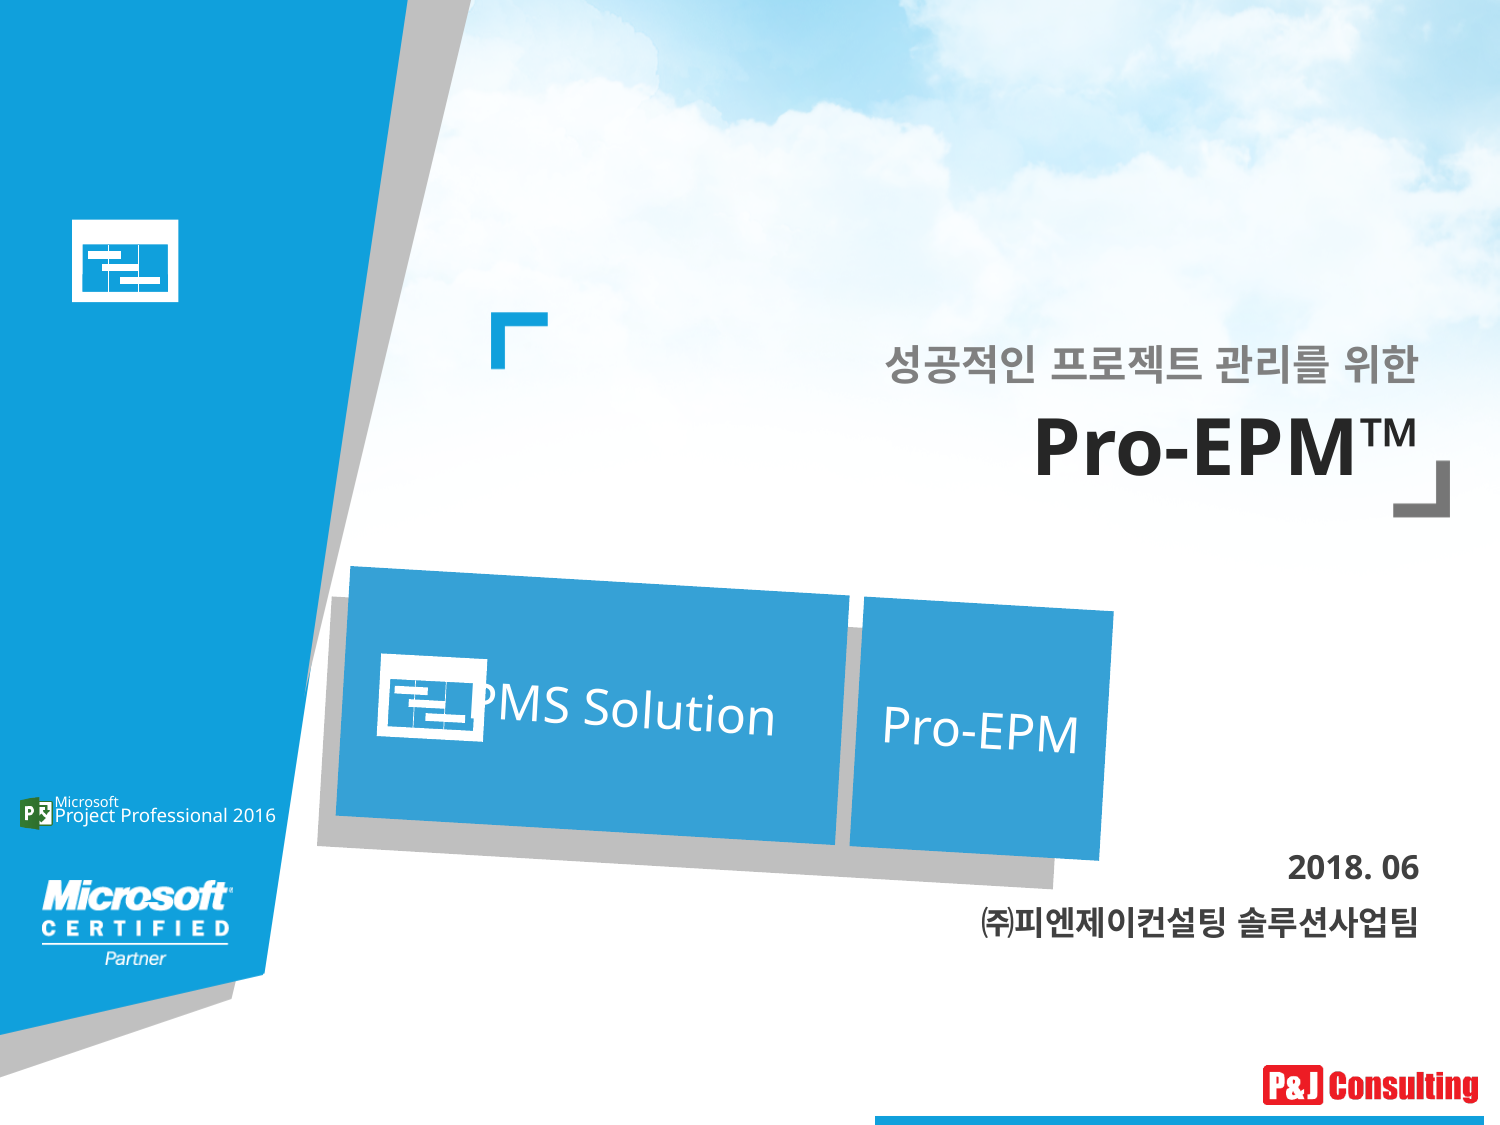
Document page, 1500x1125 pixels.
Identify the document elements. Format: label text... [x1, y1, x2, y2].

picture [176, 920, 180, 936]
text_box 성공적인 프로젝트 관리를 위한 [485, 331, 1435, 397]
picture [21, 798, 52, 829]
picture [43, 920, 55, 936]
text_box Pro-EPM™ [424, 388, 1436, 499]
picture [193, 920, 204, 936]
text_box ㈜피엔제이컨설팅 솔루션사업팀 [856, 894, 1436, 950]
picture [105, 952, 148, 964]
picture [216, 920, 228, 936]
picture [68, 920, 78, 936]
text_box Microsoft Project Professional 2016 [39, 790, 291, 834]
picture [150, 955, 166, 964]
picture [91, 920, 103, 936]
picture [114, 920, 125, 936]
picture [43, 881, 232, 911]
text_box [71, 219, 179, 303]
picture [0, 0, 1500, 1125]
text_box 2018. 06 [1239, 838, 1435, 894]
picture [154, 920, 164, 936]
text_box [323, 588, 1108, 869]
